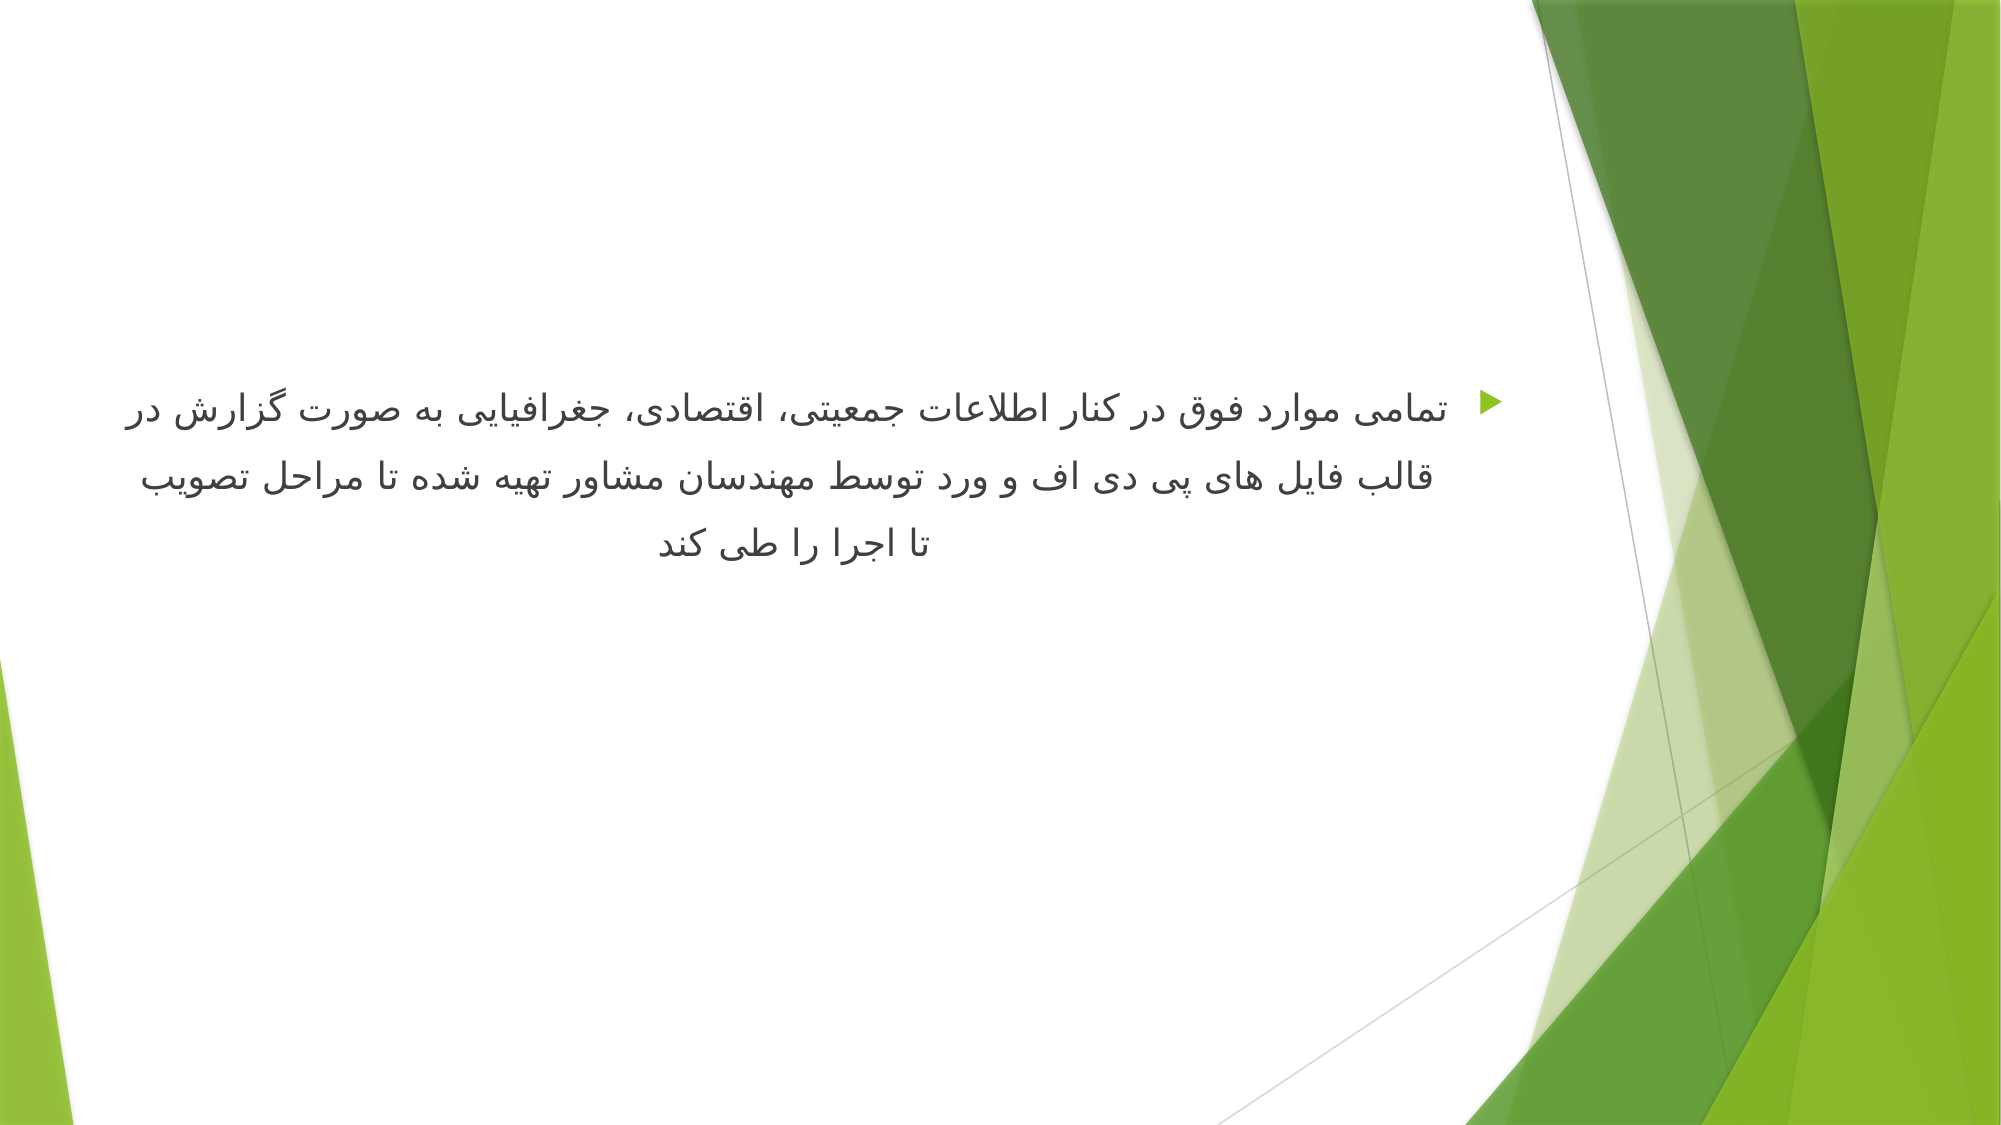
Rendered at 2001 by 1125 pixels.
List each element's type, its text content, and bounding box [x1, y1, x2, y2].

list تمامی موارد فوق در کنار اطلاعات جمعیتی، اقتصادی، جغرافیایی به صورت گزارش در قالب فایل های پی دی اف و ورد توسط مهندسان مشاور تهیه شده تا مراحل تصویب تا اجرا را طی کند [111, 354, 1522, 992]
